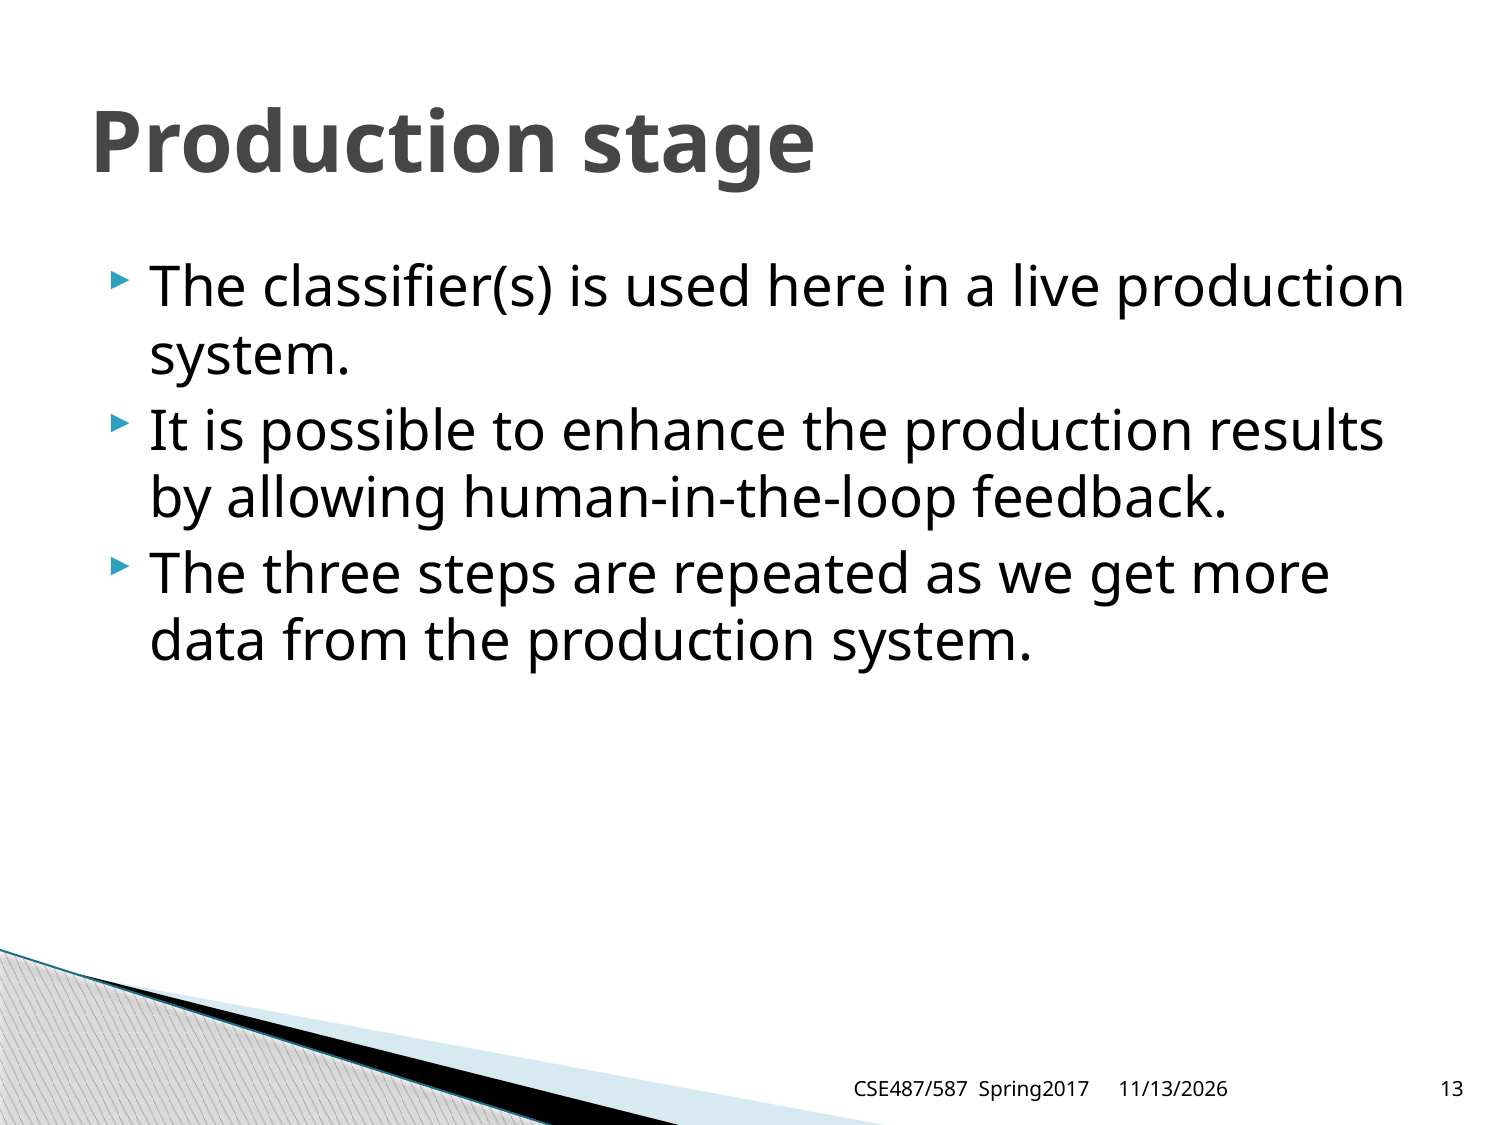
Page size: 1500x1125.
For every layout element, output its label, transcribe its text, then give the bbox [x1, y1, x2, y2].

title Production stage [75, 45, 1425, 233]
list The classifier(s) is used here in a live production system. It is possible to enhance the production results by allowing human-in-the-loop feedback. The three steps are repeated as we get more data from the production system. [75, 243, 1425, 986]
footer CSE487/587 Spring2017 [718, 1051, 1105, 1112]
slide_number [1105, 1051, 1418, 1112]
slide_number 13 [1418, 1051, 1479, 1112]
